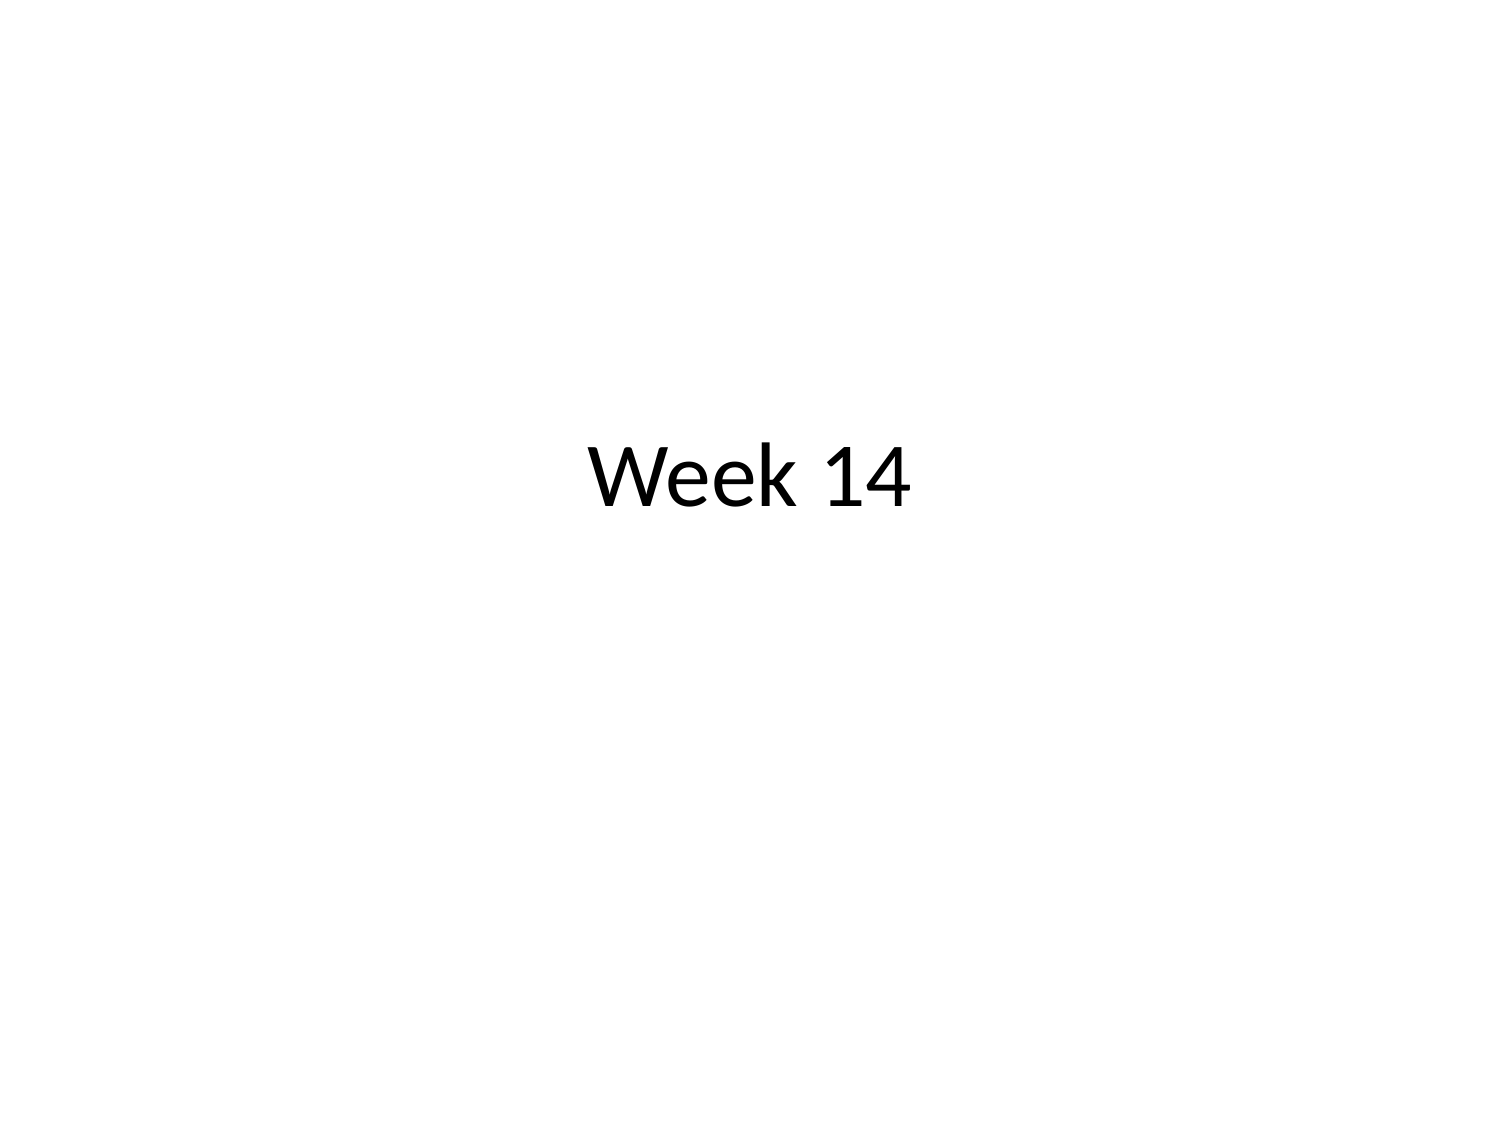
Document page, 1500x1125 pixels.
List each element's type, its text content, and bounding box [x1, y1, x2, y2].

title Week 14 [112, 349, 1388, 591]
